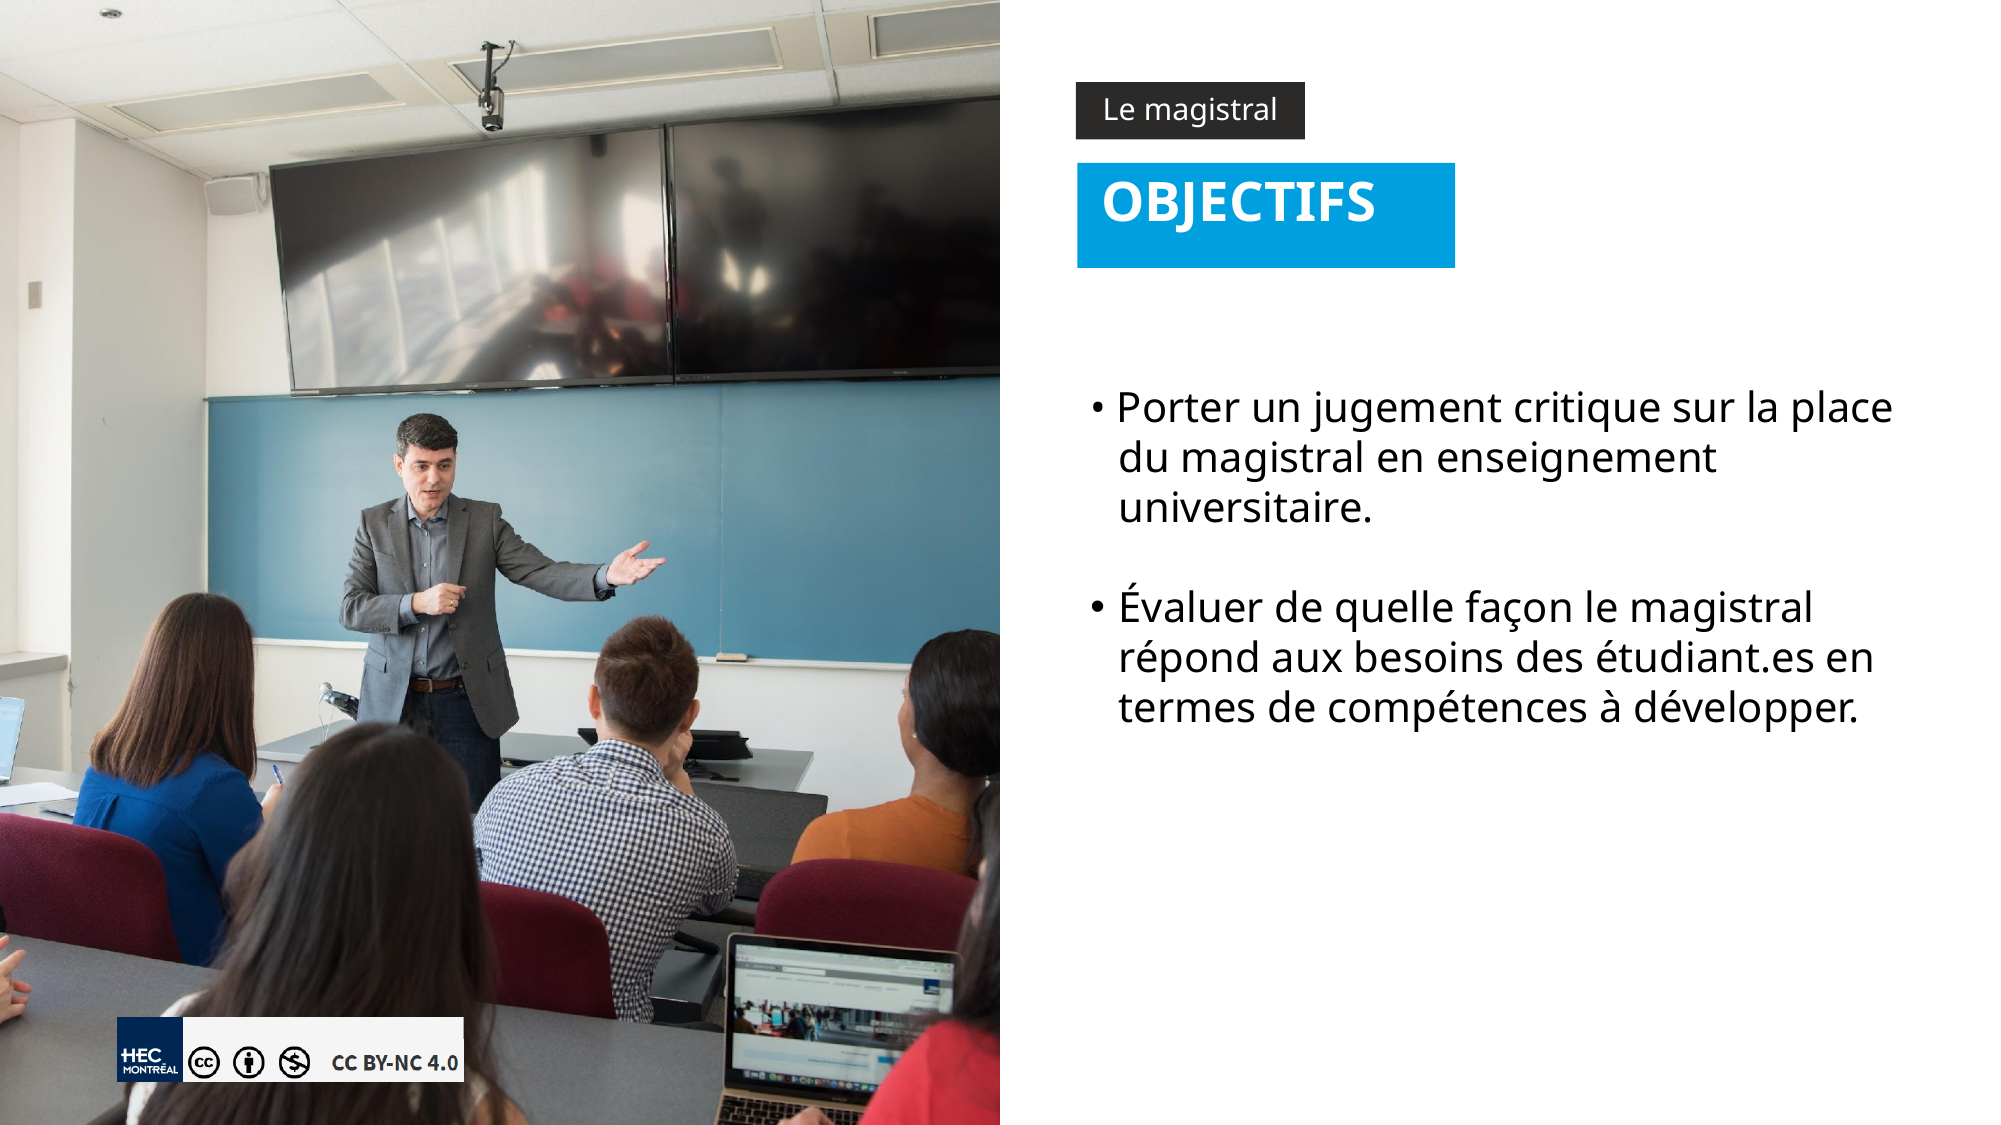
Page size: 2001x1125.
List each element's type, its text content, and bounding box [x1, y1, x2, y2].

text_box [117, 1016, 464, 1082]
text_box OBJECTIFS [1077, 162, 1456, 268]
text_box Le magistral [1075, 82, 1305, 140]
text_box • Porter un jugement critique sur la place du magistral en enseignement universitaire. Évaluer de quelle façon le magistral répond aux besoins des étudiant.es en termes de compétences à développer. [1075, 373, 1924, 739]
picture [0, 0, 1001, 1125]
